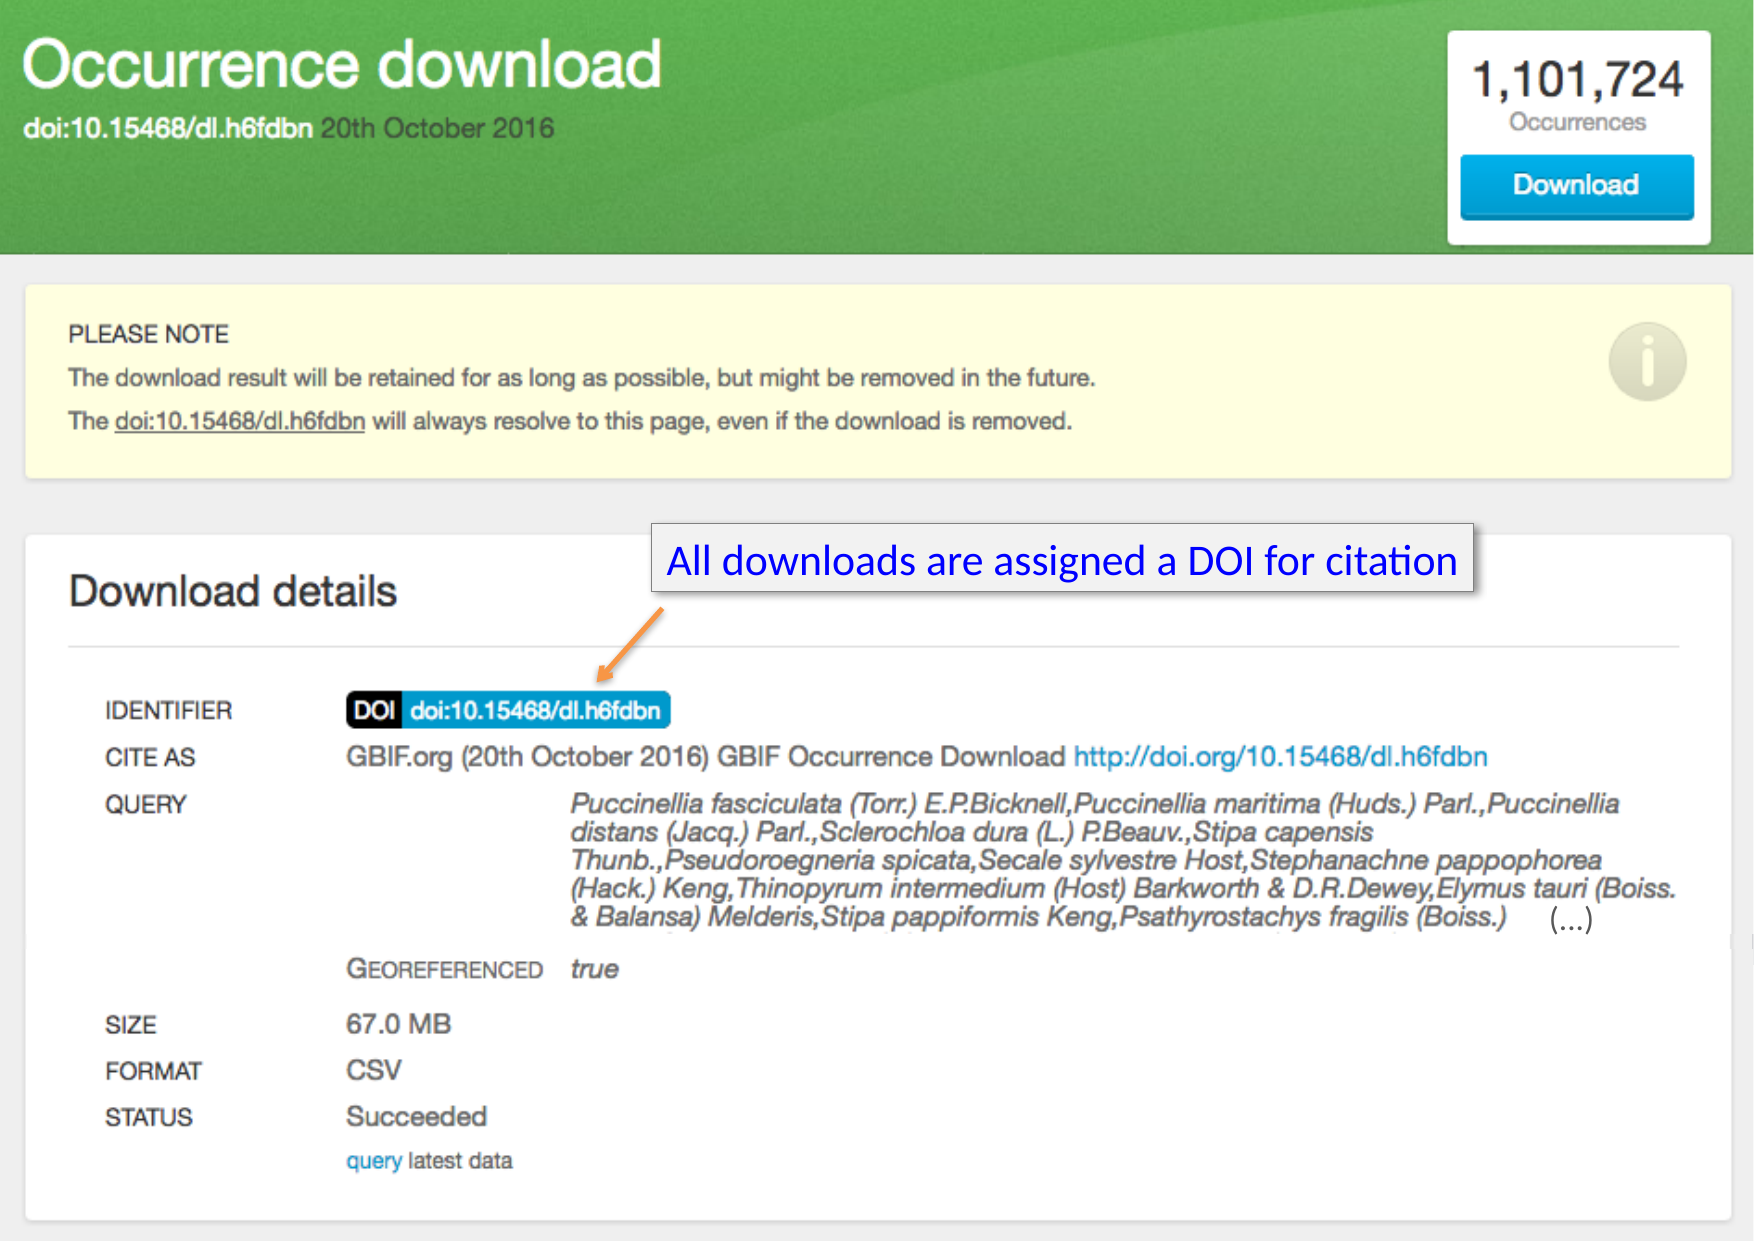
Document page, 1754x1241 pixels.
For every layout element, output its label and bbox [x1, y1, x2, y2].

picture [0, 0, 1754, 1241]
text_box [596, 608, 663, 683]
